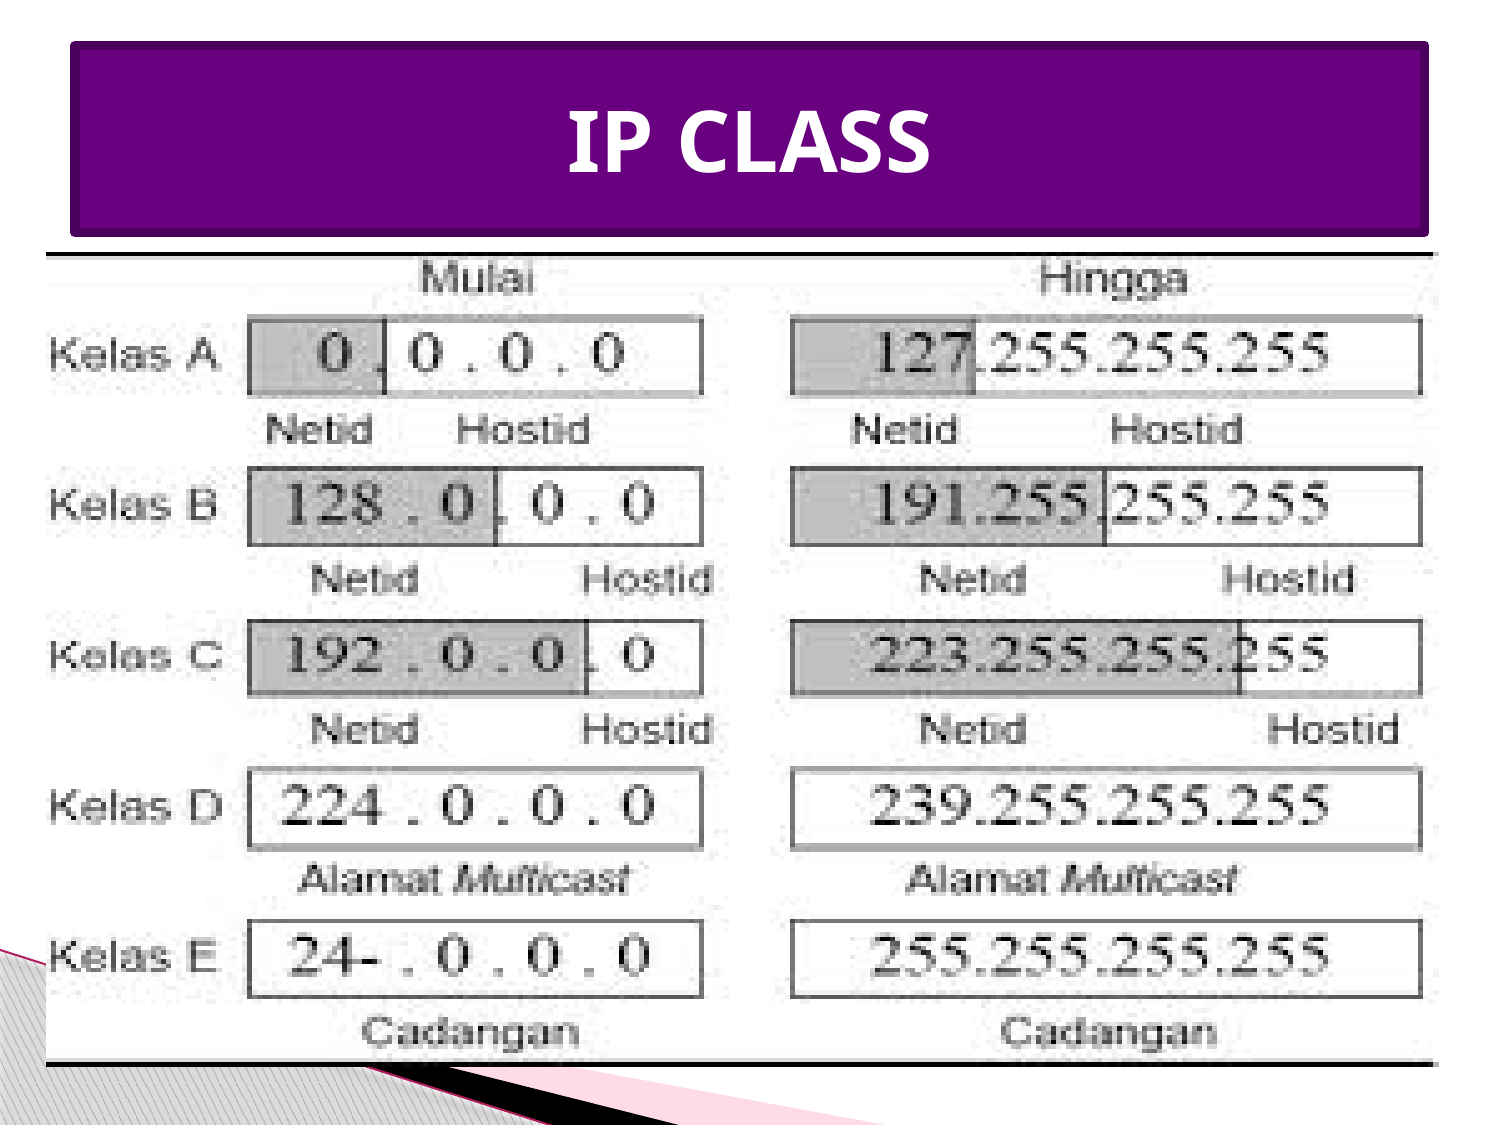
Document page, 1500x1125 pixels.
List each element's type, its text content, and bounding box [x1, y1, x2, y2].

title IP CLASS [70, 41, 1429, 237]
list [46, 251, 1439, 1067]
